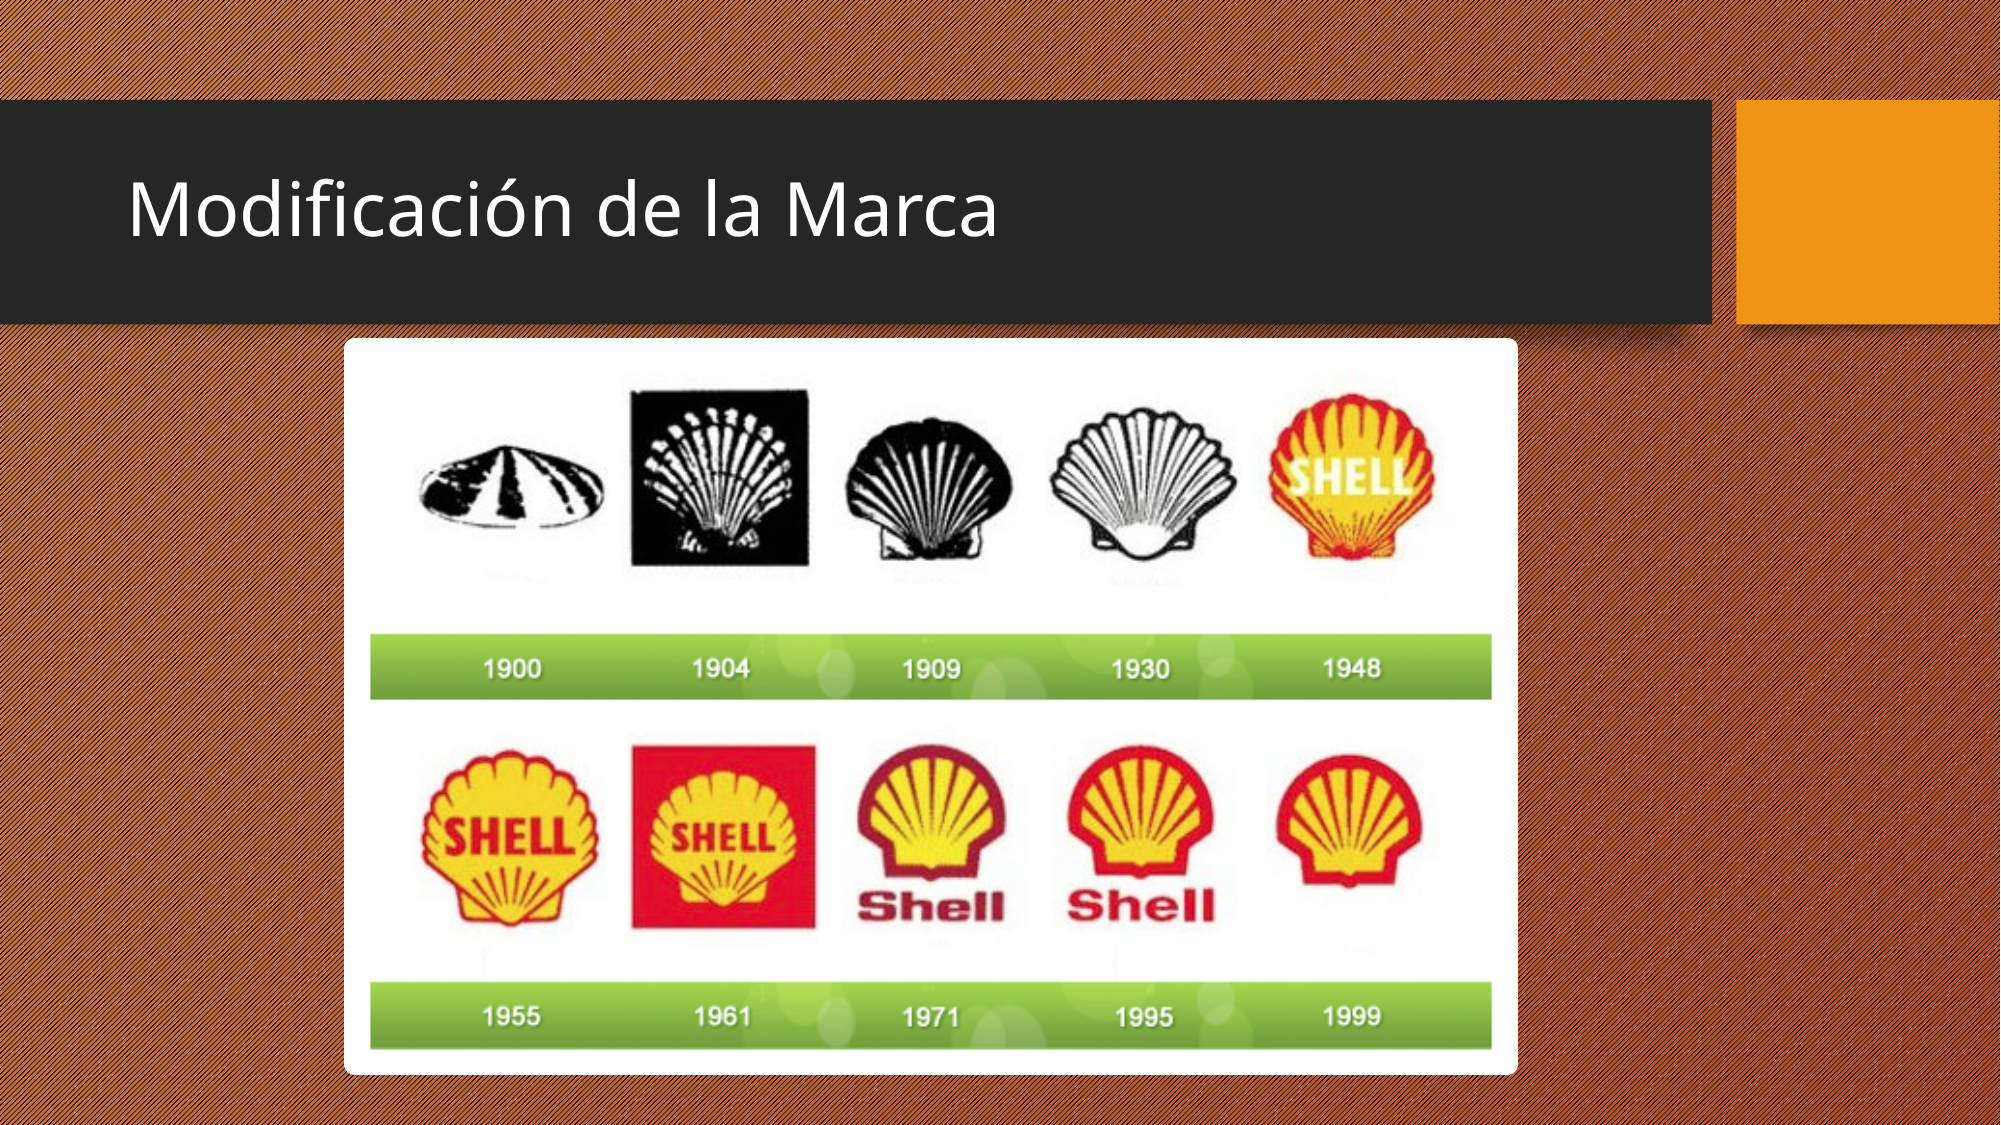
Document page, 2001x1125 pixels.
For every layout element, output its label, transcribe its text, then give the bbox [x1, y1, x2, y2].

picture [0, 0, 2000, 1125]
title Modificación de la Marca [111, 123, 1690, 301]
